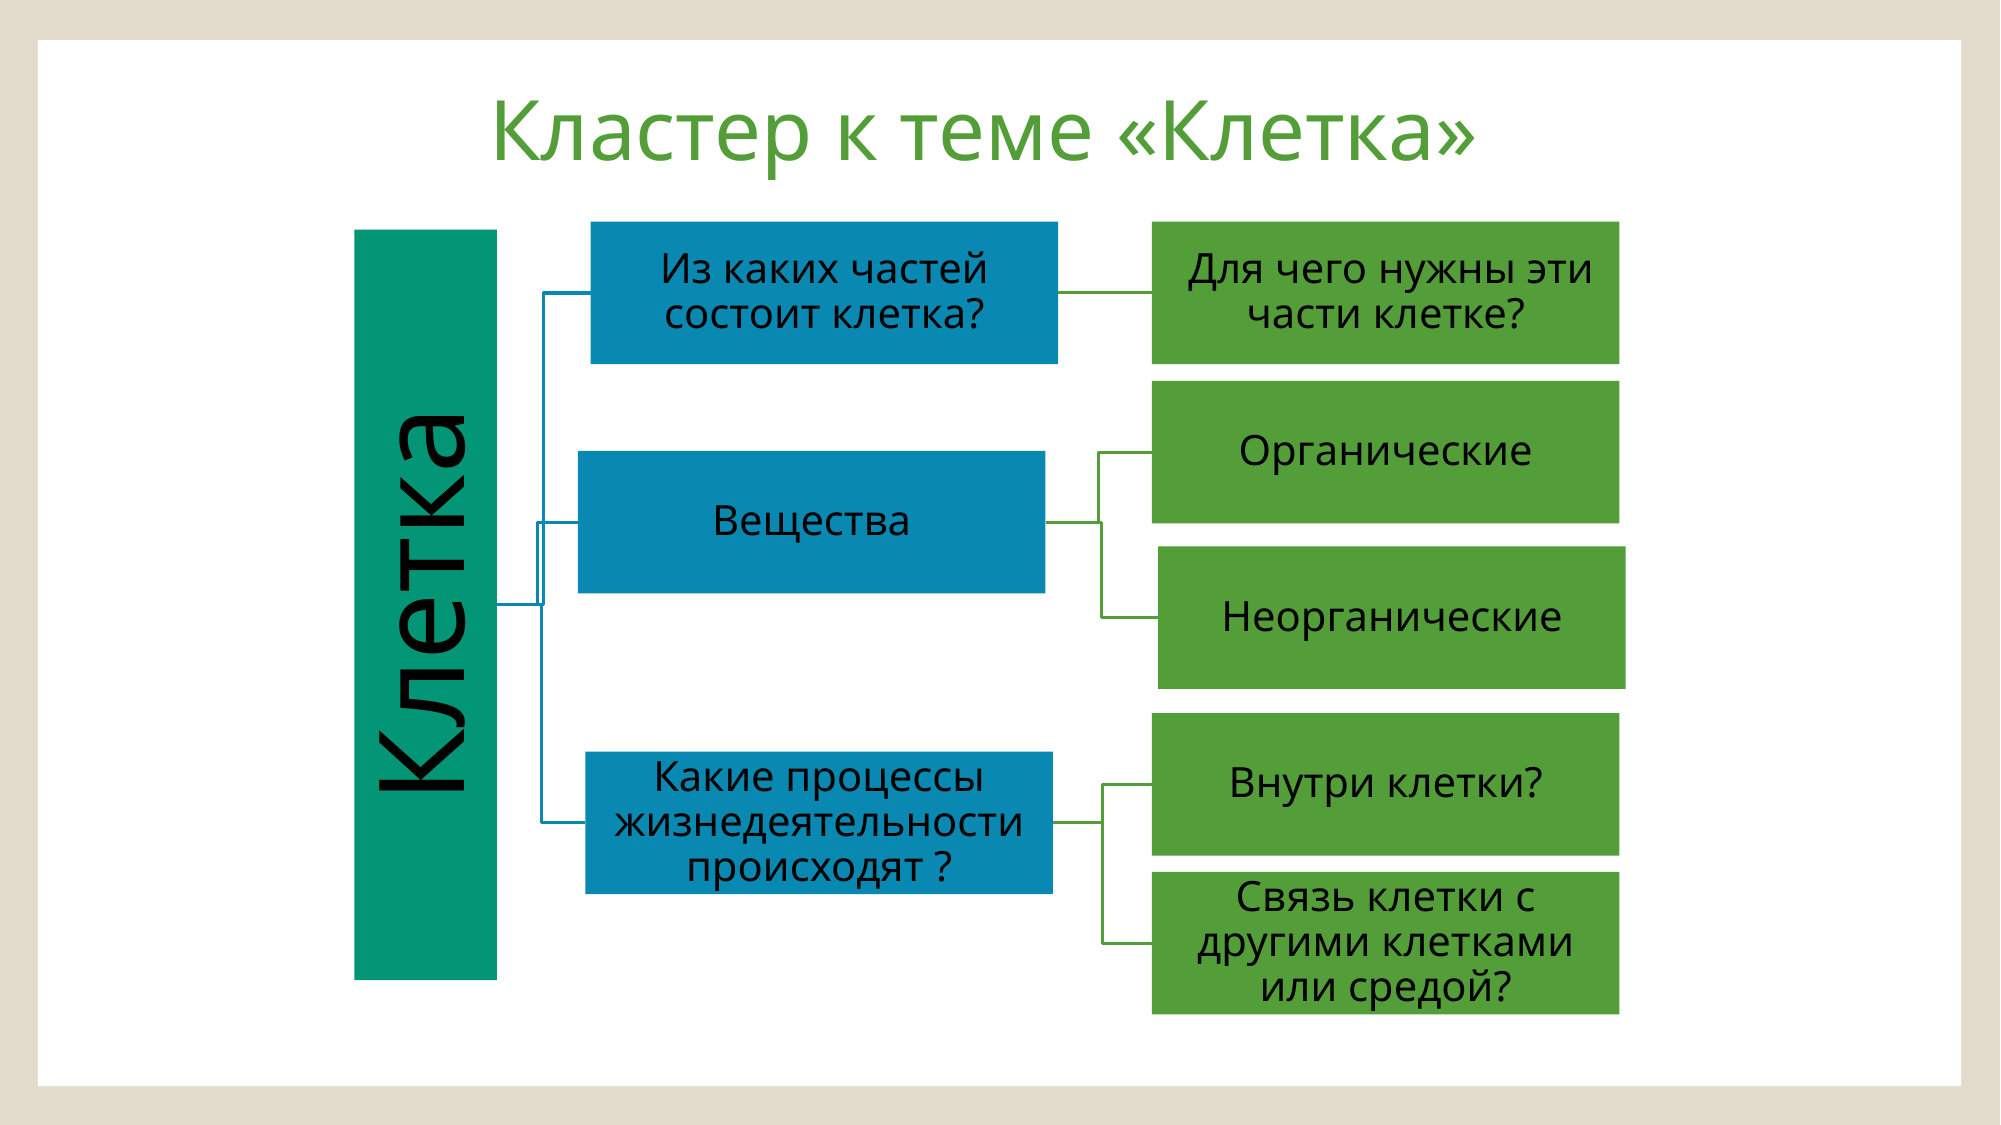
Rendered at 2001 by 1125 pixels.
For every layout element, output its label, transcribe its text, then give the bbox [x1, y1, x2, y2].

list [279, 221, 1695, 1078]
title Кластер к теме «Клетка» [173, 55, 1794, 212]
